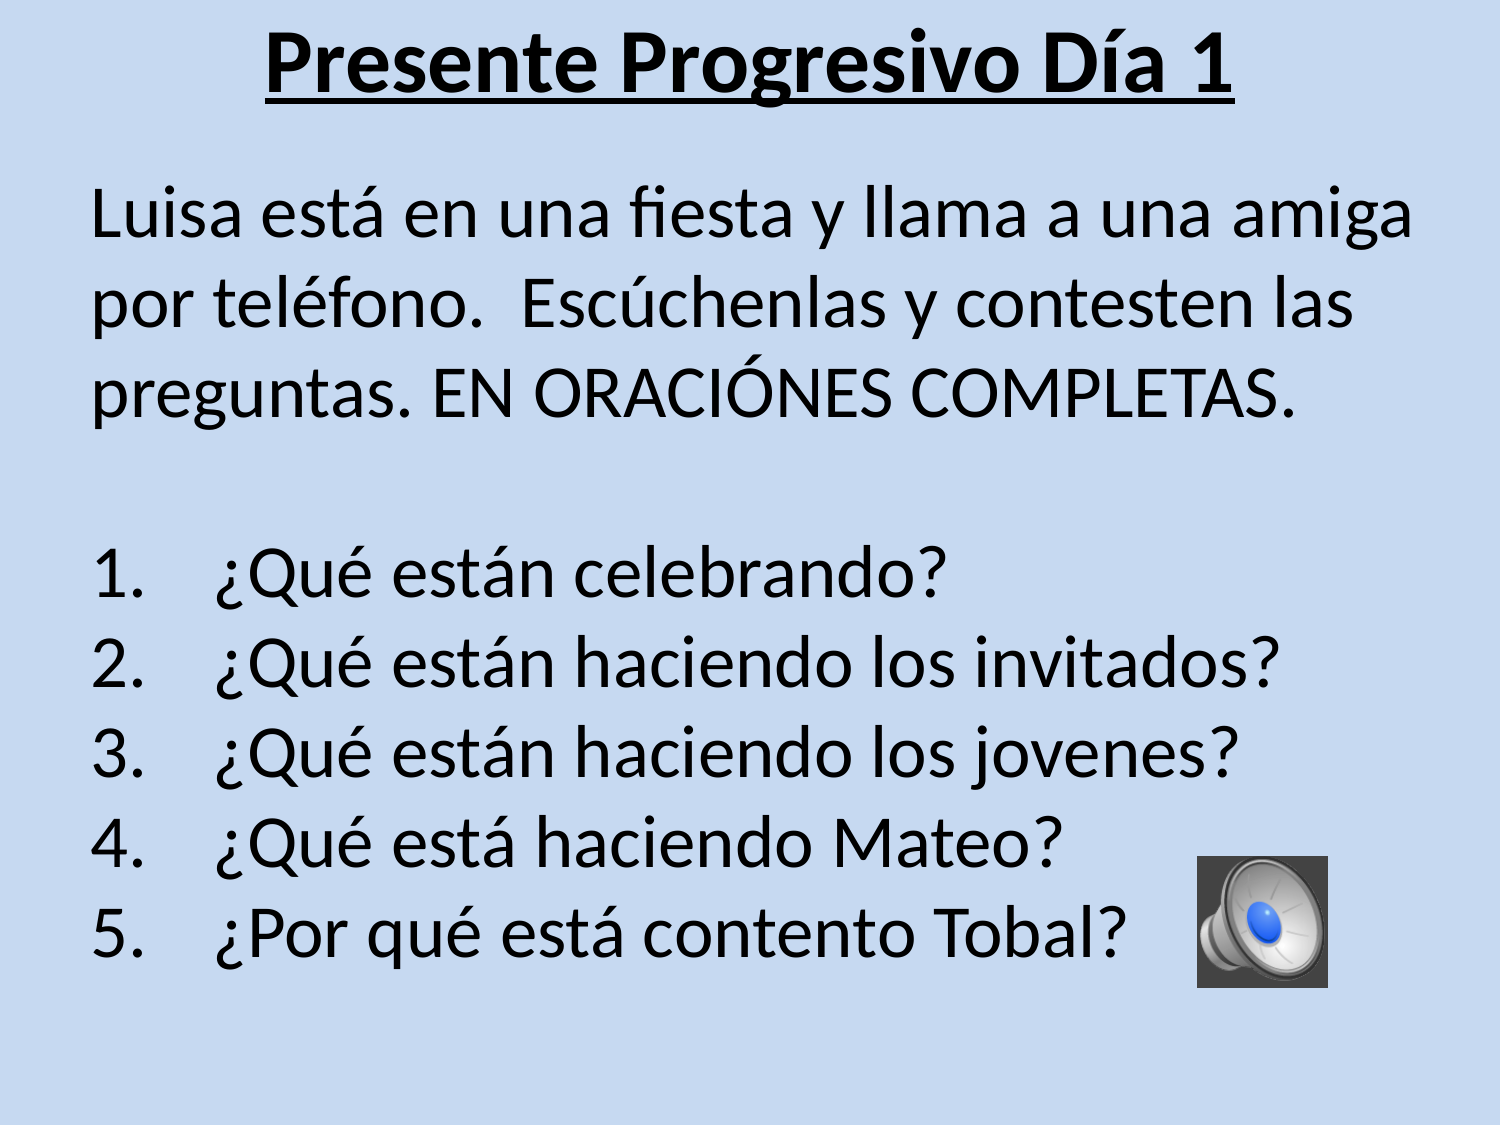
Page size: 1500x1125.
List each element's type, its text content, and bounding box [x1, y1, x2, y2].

picture [1195, 854, 1330, 989]
text_box Luisa está en una fiesta y llama a una amiga por teléfono. Escúchenlas y contesten las preguntas. EN ORACIÓNES COMPLETAS. ¿Qué están celebrando? ¿Qué están haciendo los invitados? ¿Qué están haciendo los jovenes? ¿Qué está haciendo Mateo? ¿Por qué está contento Tobal? [75, 155, 1456, 981]
title Presente Progresivo Día 1 [0, 0, 1500, 158]
